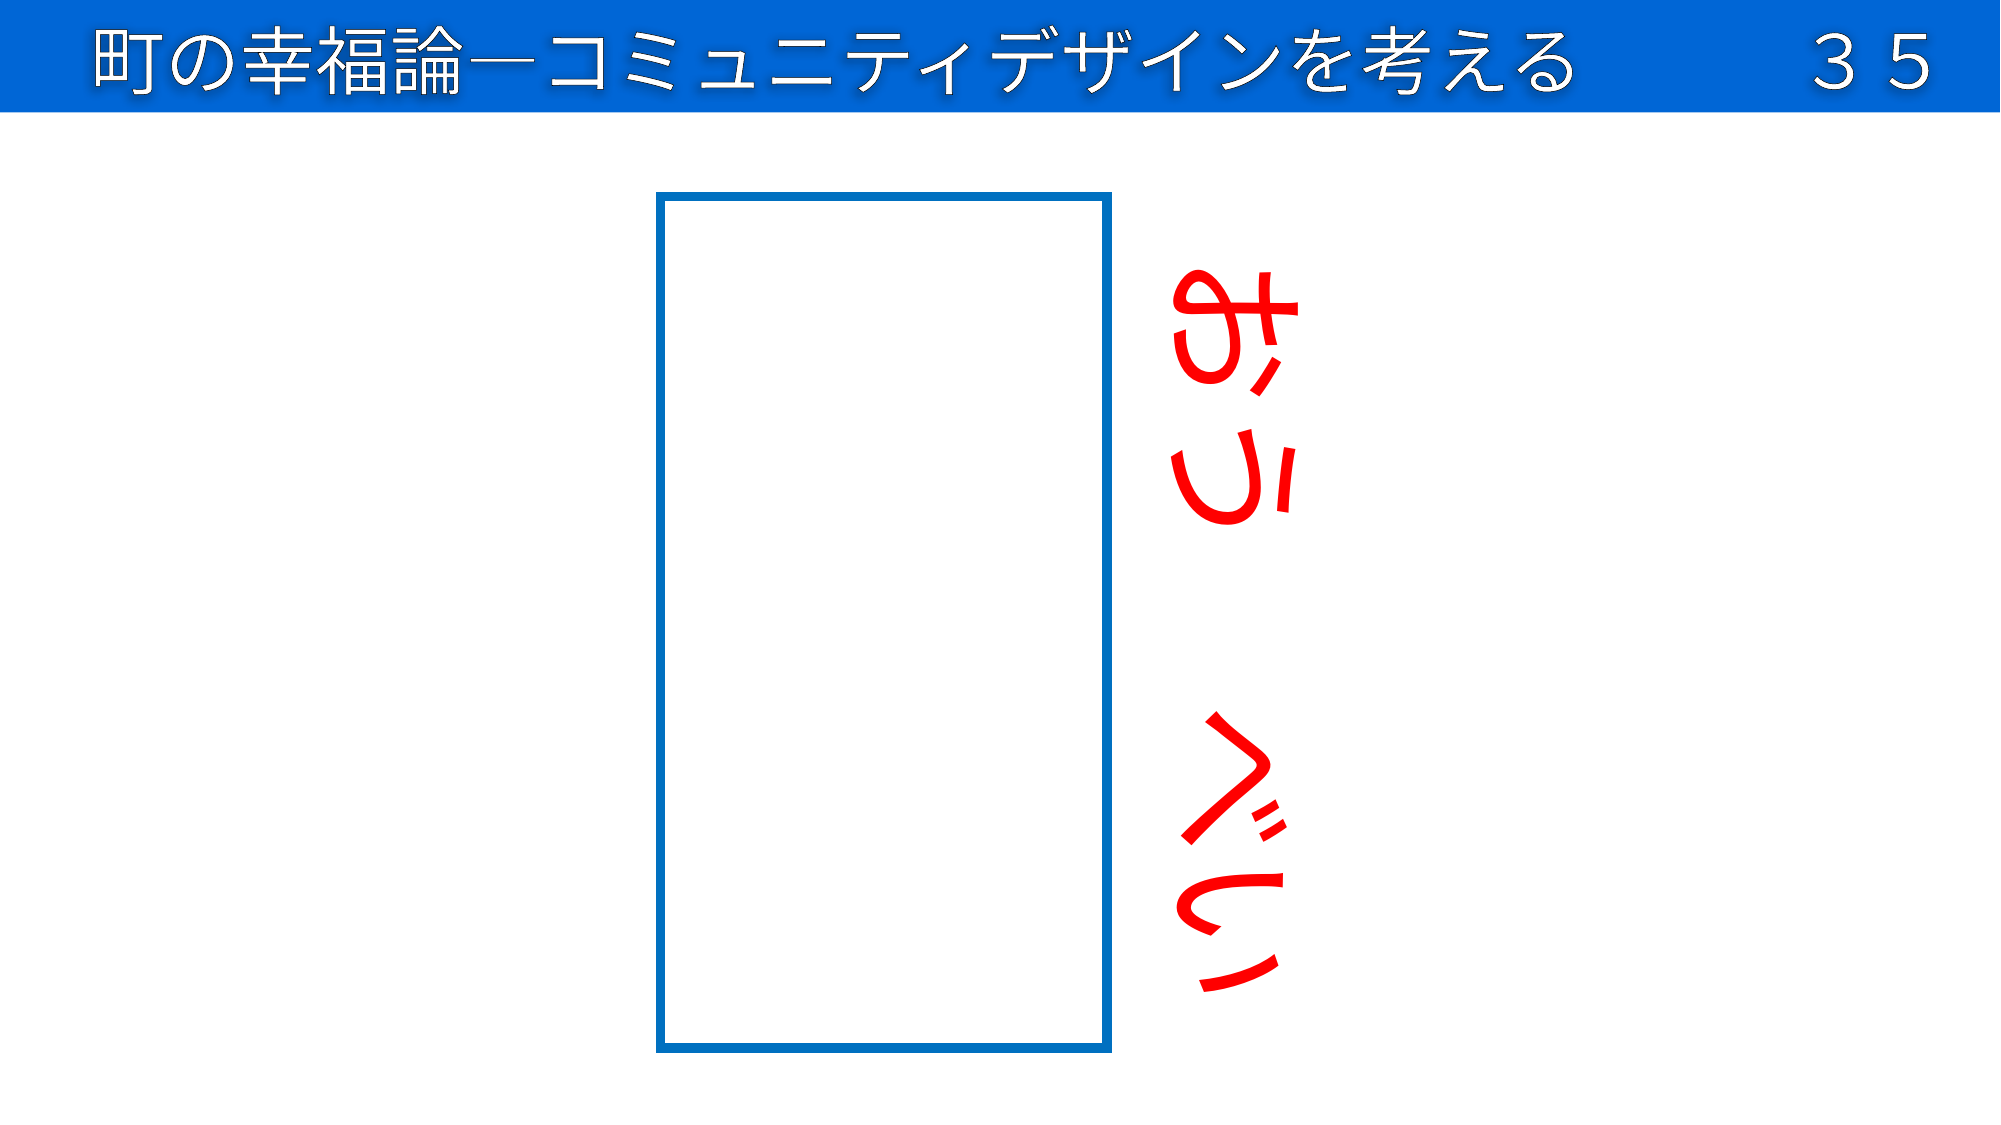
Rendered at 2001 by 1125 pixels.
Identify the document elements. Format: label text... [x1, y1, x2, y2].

text_box ３５ [1782, 6, 1963, 112]
text_box [659, 196, 1108, 1049]
text_box 欧米 [616, 195, 1152, 1125]
text_box おう べい [1124, 239, 1337, 1012]
text_box [0, 0, 2000, 113]
text_box 町の幸福論―コミュニティデザインを考える [75, 6, 1615, 112]
